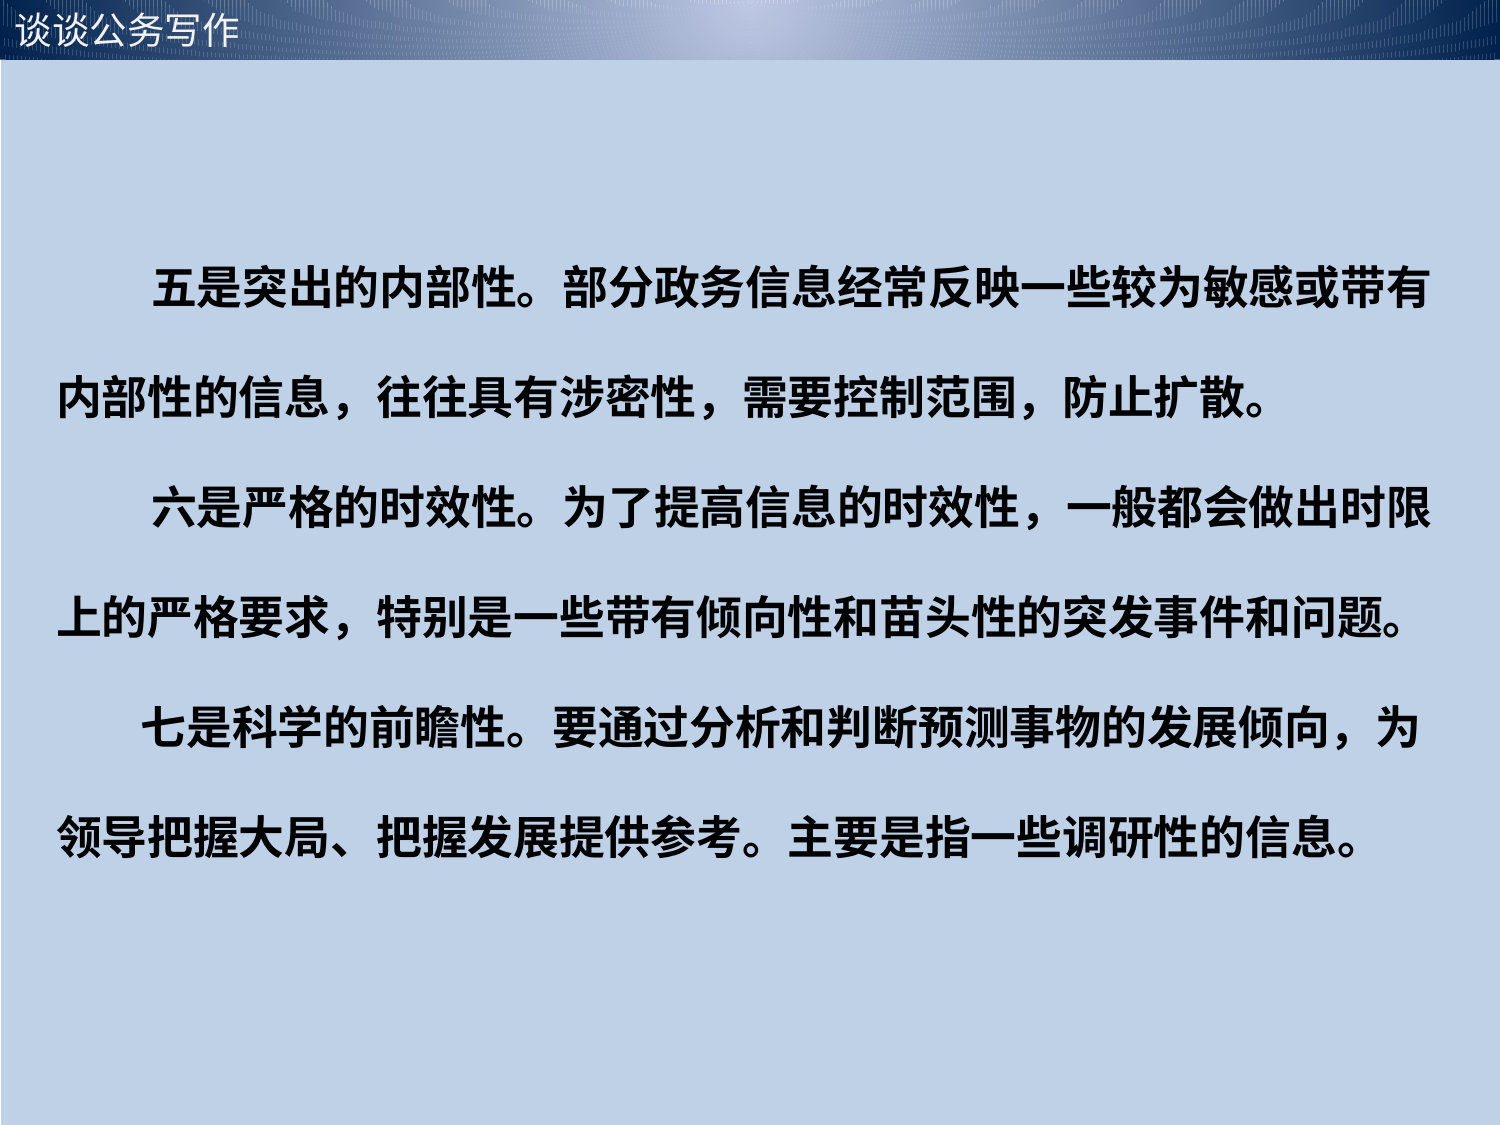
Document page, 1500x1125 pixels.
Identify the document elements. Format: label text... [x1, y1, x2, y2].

text_box 五是突出的内部性。部分政务信息经常反映一些较为敏感或带有内部性的信息，往往具有涉密性，需要控制范围，防止扩散。 六是严格的时效性。为了提高信息的时效性，一般都会做出时限上的严格要求，特别是一些带有倾向性和苗头性的突发事件和问题。 七是科学的前瞻性。要通过分析和判断预测事物的发展倾向，为领导把握大局、把握发展提供参考。主要是指一些调研性的信息。 [41, 196, 1459, 981]
